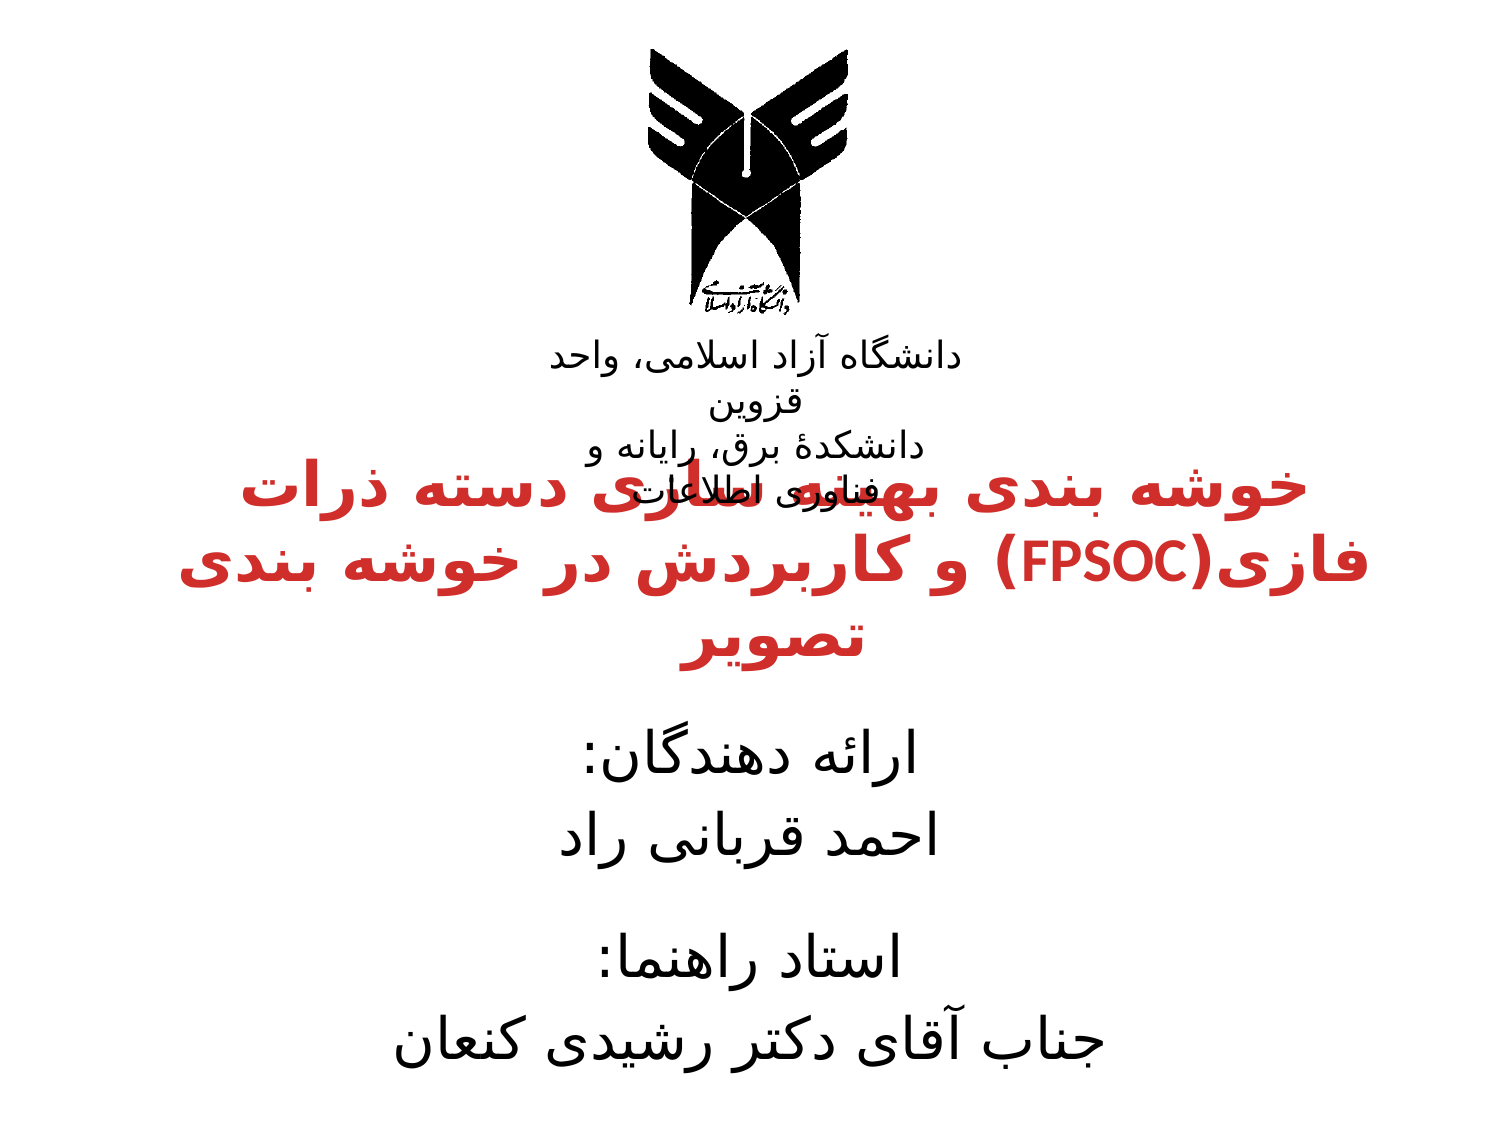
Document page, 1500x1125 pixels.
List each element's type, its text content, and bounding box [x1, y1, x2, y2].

picture [625, 30, 868, 331]
text_box دانشگاه آزاد اسلامی، واحد قزوین دانشکدۀ برق، رایانه و فناوری اطلاعات [515, 323, 996, 519]
subtitle ارائه دهندگان: احمد قربانی راد استاد راهنما: جناب آقای دکتر رشیدی کنعان [225, 707, 1275, 1049]
title خوشه بندی بهینه سازی دسته ذرات فازی(FPSOC) و کاربردش در خوشه بندی تصویر [112, 436, 1438, 678]
